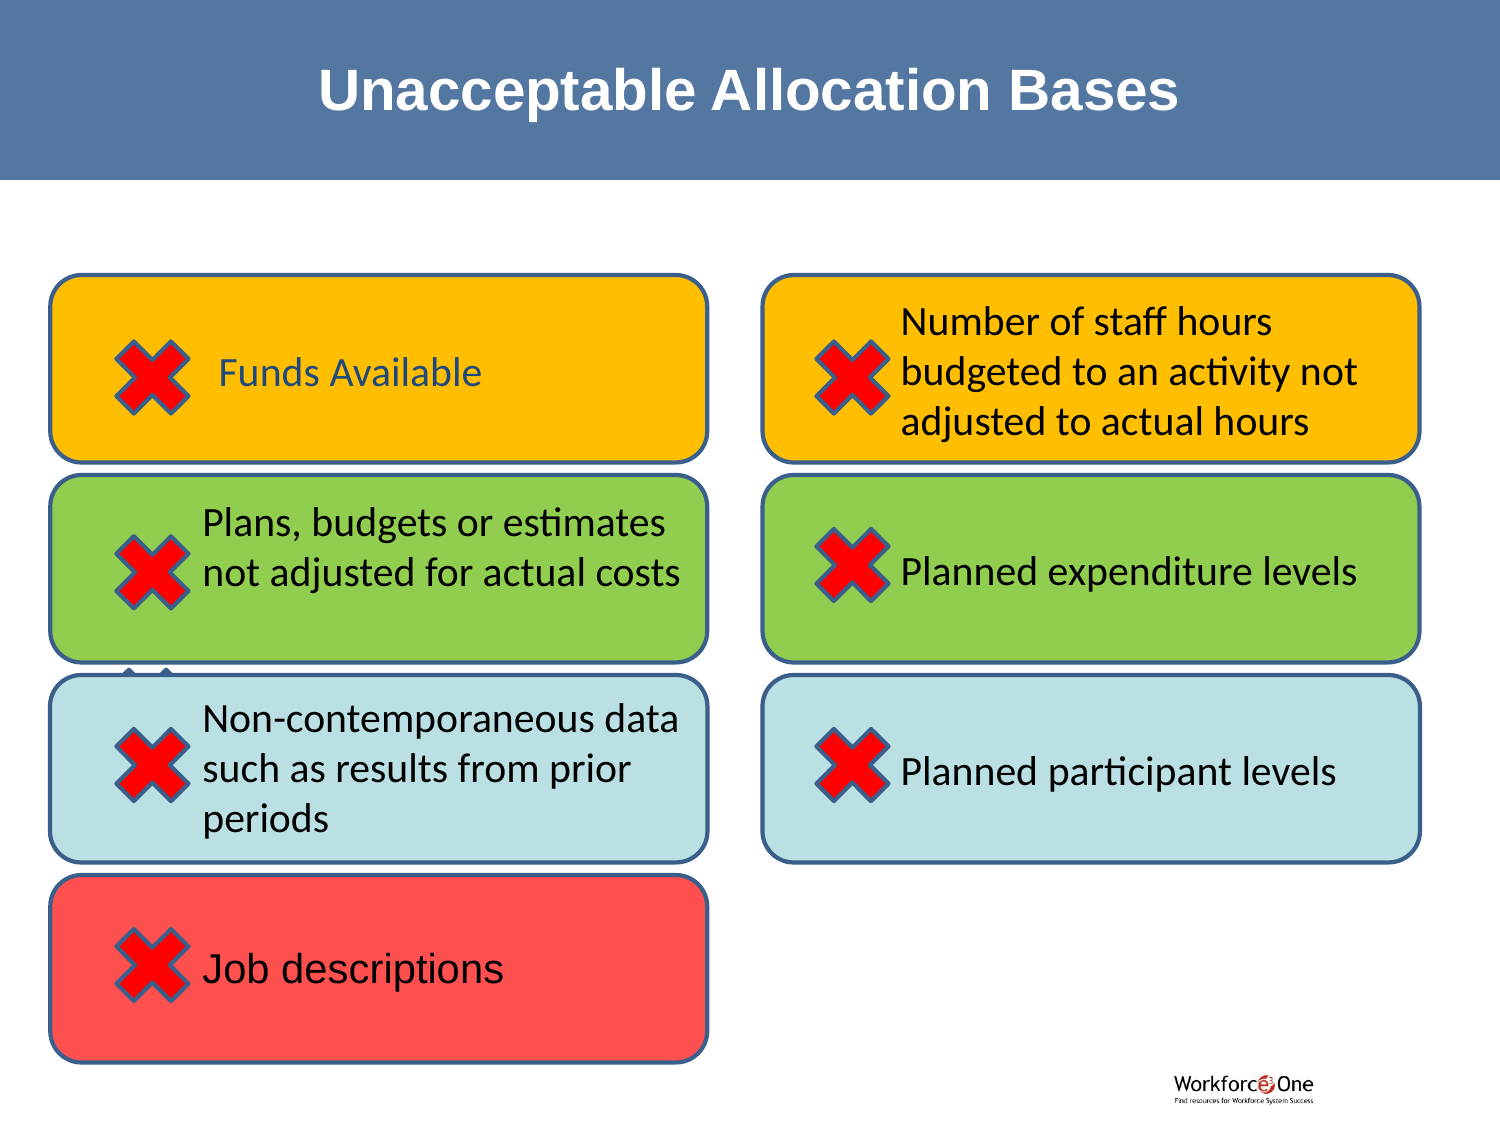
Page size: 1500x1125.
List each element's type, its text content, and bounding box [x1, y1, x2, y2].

text_box [814, 526, 891, 604]
text_box Planned participant levels [760, 672, 1423, 865]
text_box [114, 726, 191, 804]
text_box Planned expenditure levels [760, 472, 1422, 665]
text_box [114, 926, 187, 1004]
text_box [48, 472, 710, 665]
list Unacceptable Allocation Bases [75, 262, 1375, 1005]
text_box [160, 667, 172, 672]
text_box Job descriptions [187, 934, 613, 1000]
text_box [114, 534, 187, 611]
text_box [47, 672, 705, 865]
title Unacceptable Allocation Bases [0, 0, 1500, 175]
text_box [814, 726, 891, 804]
text_box [123, 667, 135, 672]
text_box Non-contemporaneous data such as results from prior periods [187, 683, 719, 849]
text_box Funds Available [203, 337, 498, 403]
picture [1162, 1049, 1325, 1125]
text_box Number of staff hours budgeted to an activity not adjusted to actual hours [760, 272, 1422, 465]
text_box [814, 339, 891, 416]
text_box [114, 339, 191, 416]
text_box [48, 272, 710, 465]
text_box [48, 872, 710, 1065]
text_box Plans, budgets or estimates not adjusted for actual costs [187, 487, 713, 603]
